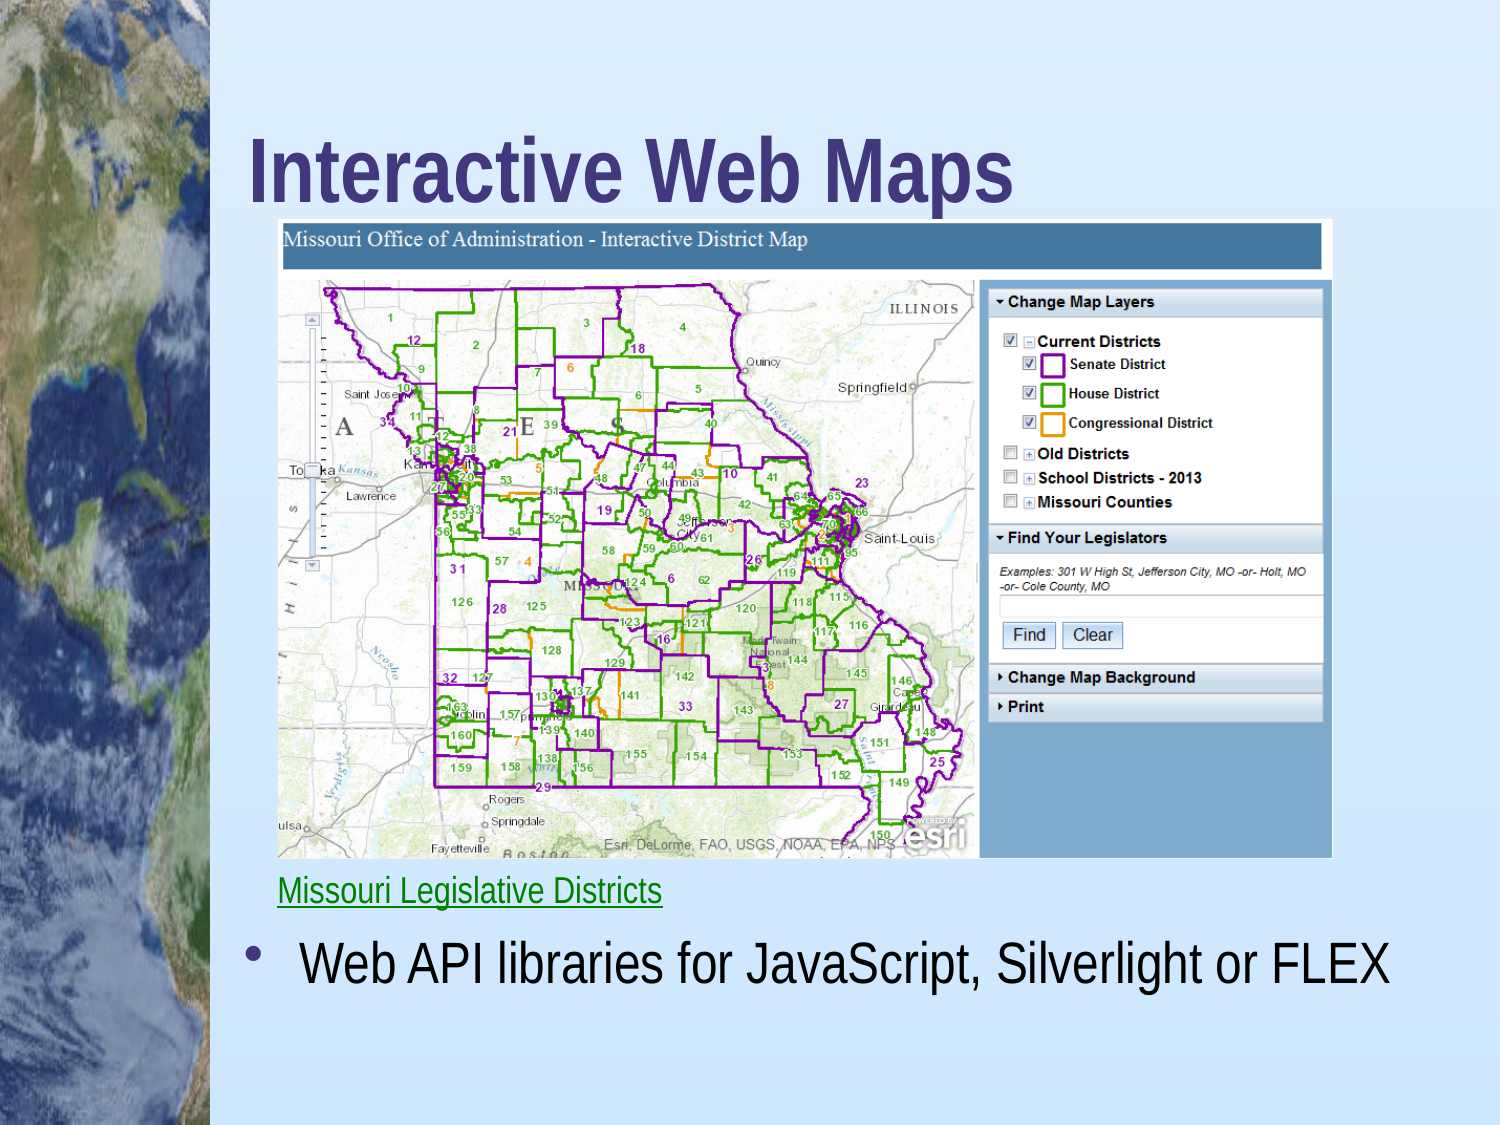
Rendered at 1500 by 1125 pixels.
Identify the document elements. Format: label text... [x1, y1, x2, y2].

list Web API libraries for JavaScript, Silverlight or FLEX [228, 917, 1420, 1094]
title Interactive Web Maps [233, 93, 1429, 229]
picture [278, 219, 1333, 859]
text_box Missouri Legislative Districts [262, 858, 963, 919]
